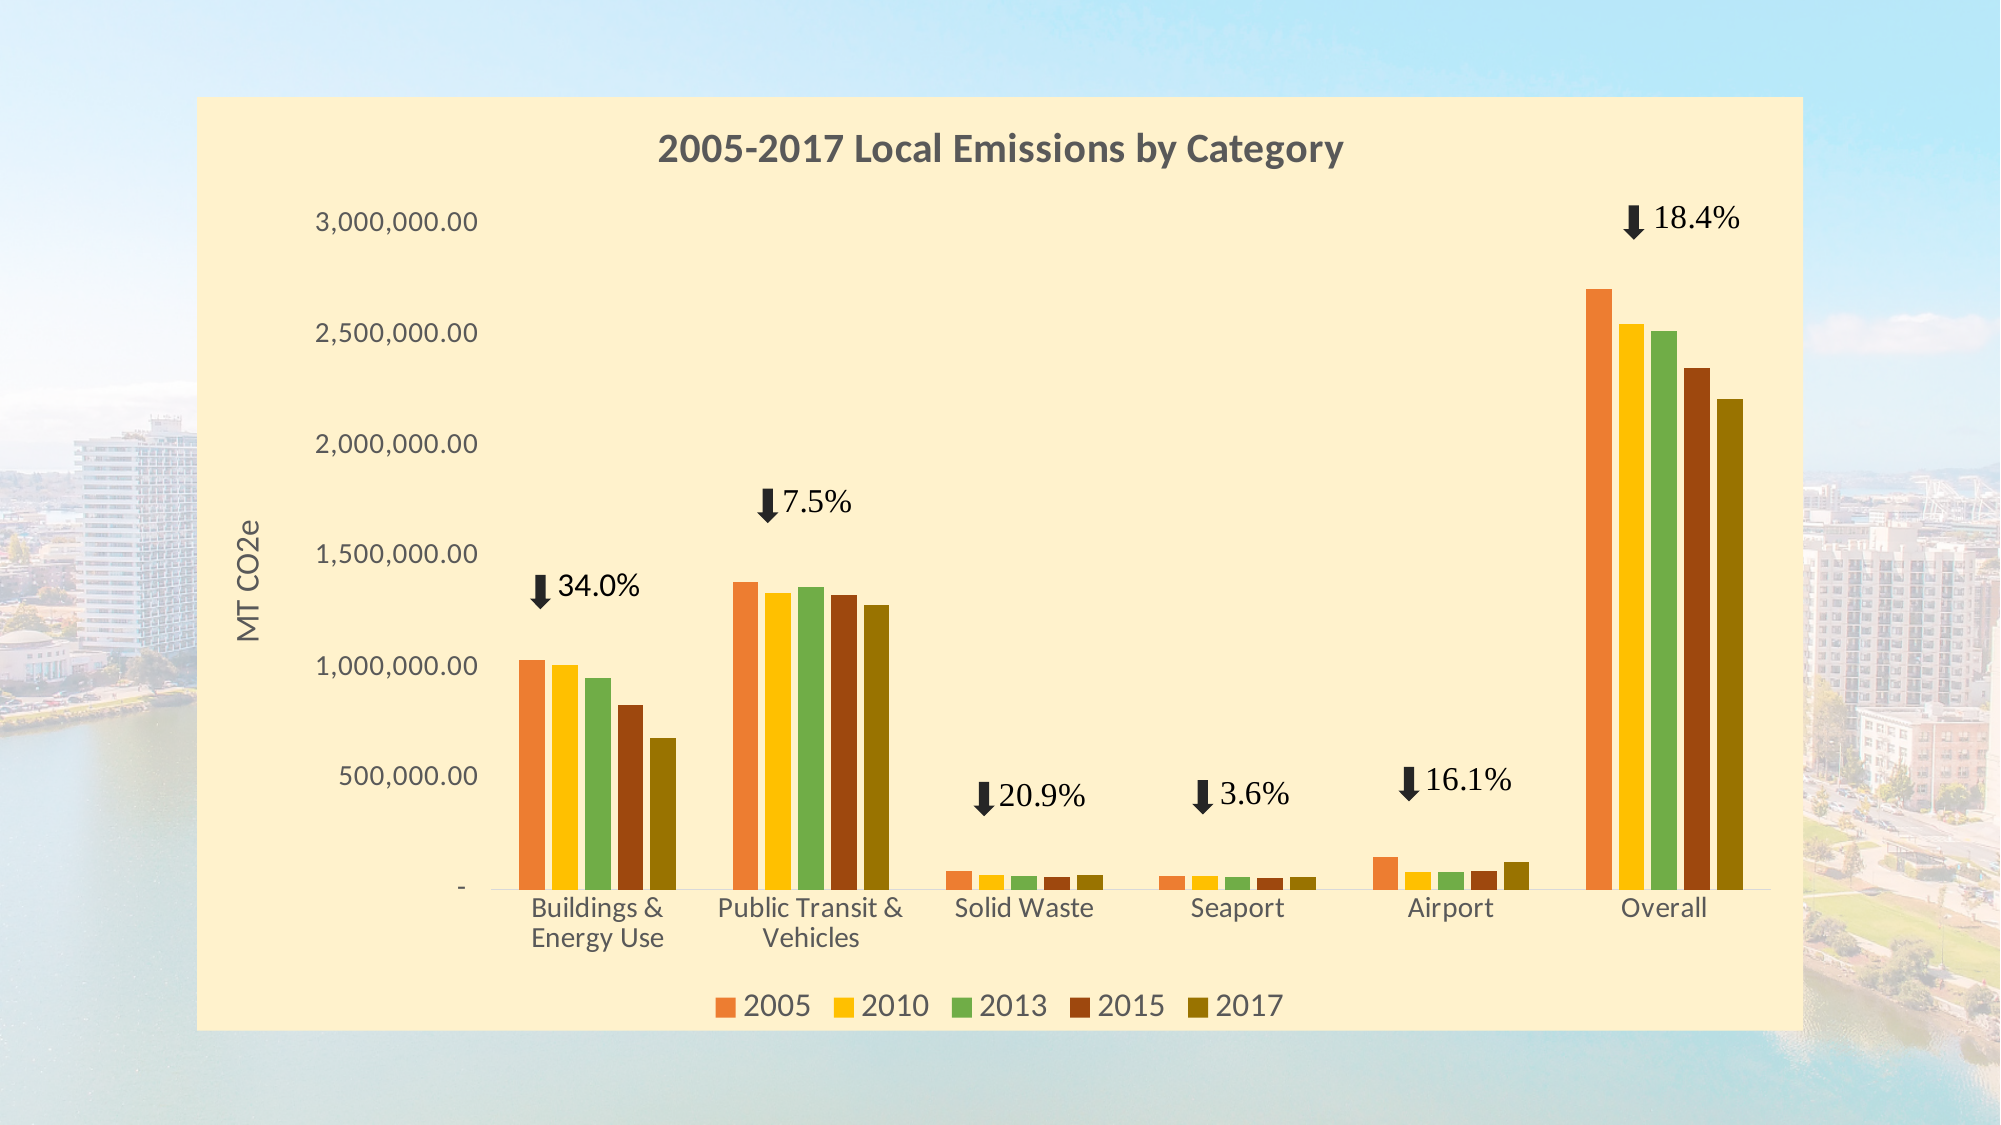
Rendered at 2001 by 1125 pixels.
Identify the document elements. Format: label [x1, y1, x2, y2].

chart [196, 97, 1803, 1031]
